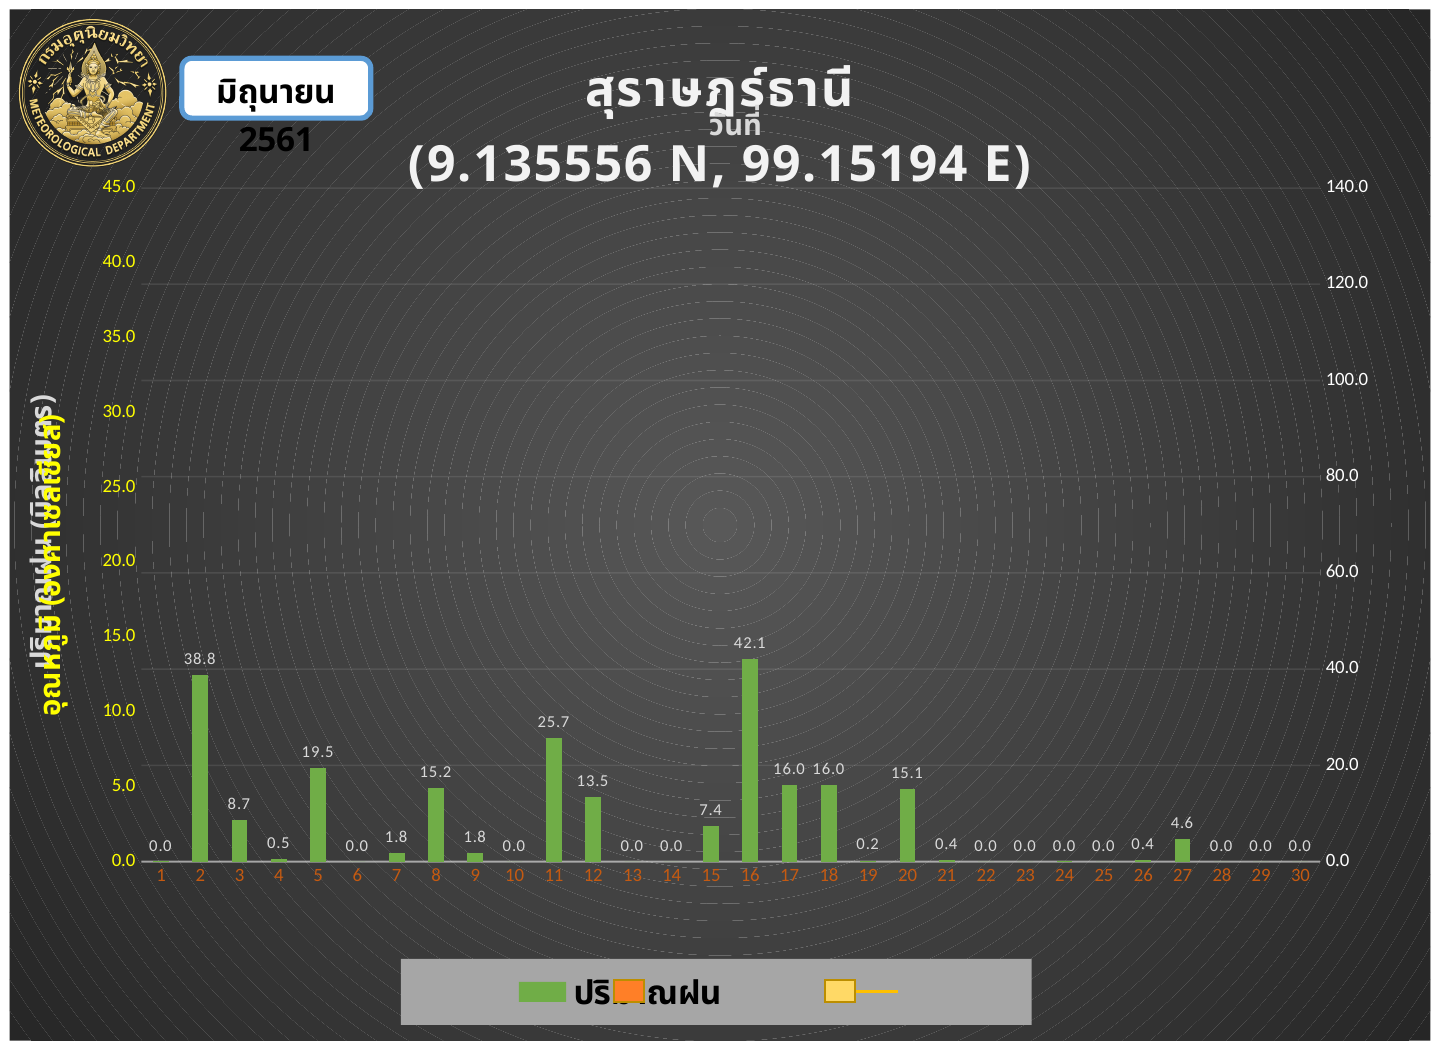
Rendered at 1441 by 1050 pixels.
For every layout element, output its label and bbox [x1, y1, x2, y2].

chart [9, 9, 1431, 1041]
